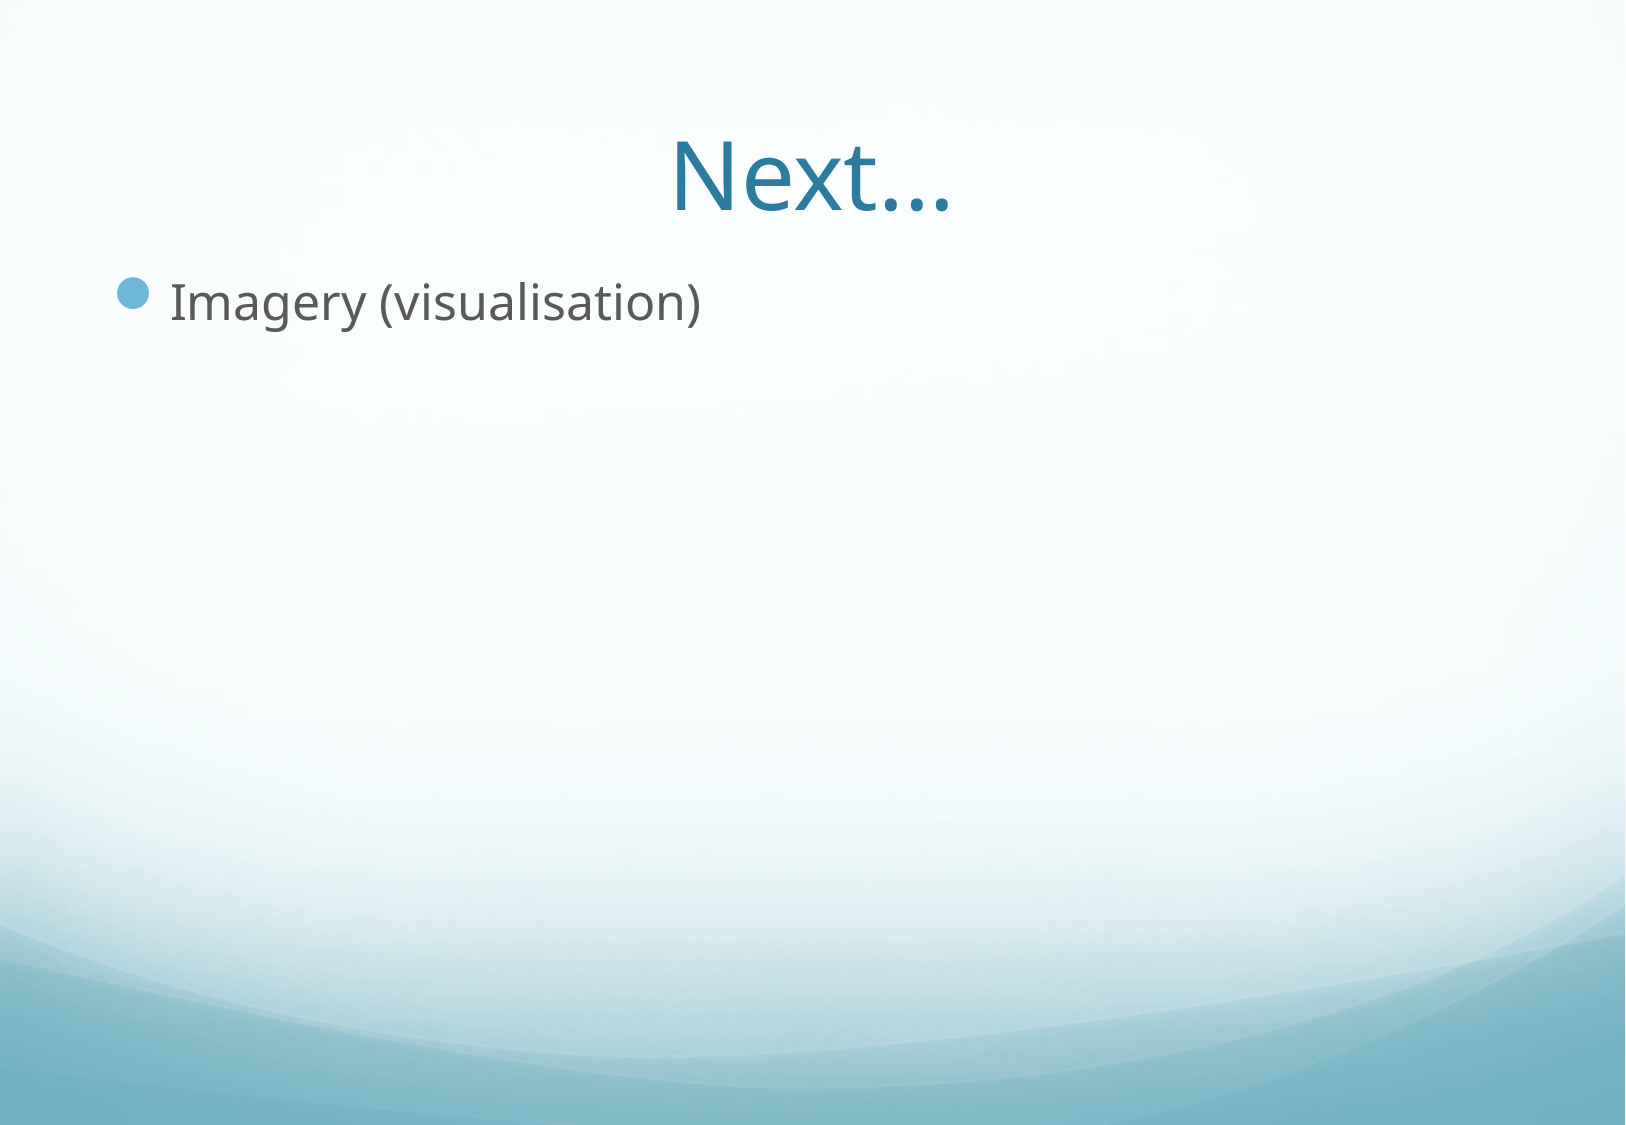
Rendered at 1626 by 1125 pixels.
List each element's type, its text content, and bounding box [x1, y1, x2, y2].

title Next... [97, 17, 1527, 237]
list Imagery (visualisation) [97, 262, 1527, 975]
